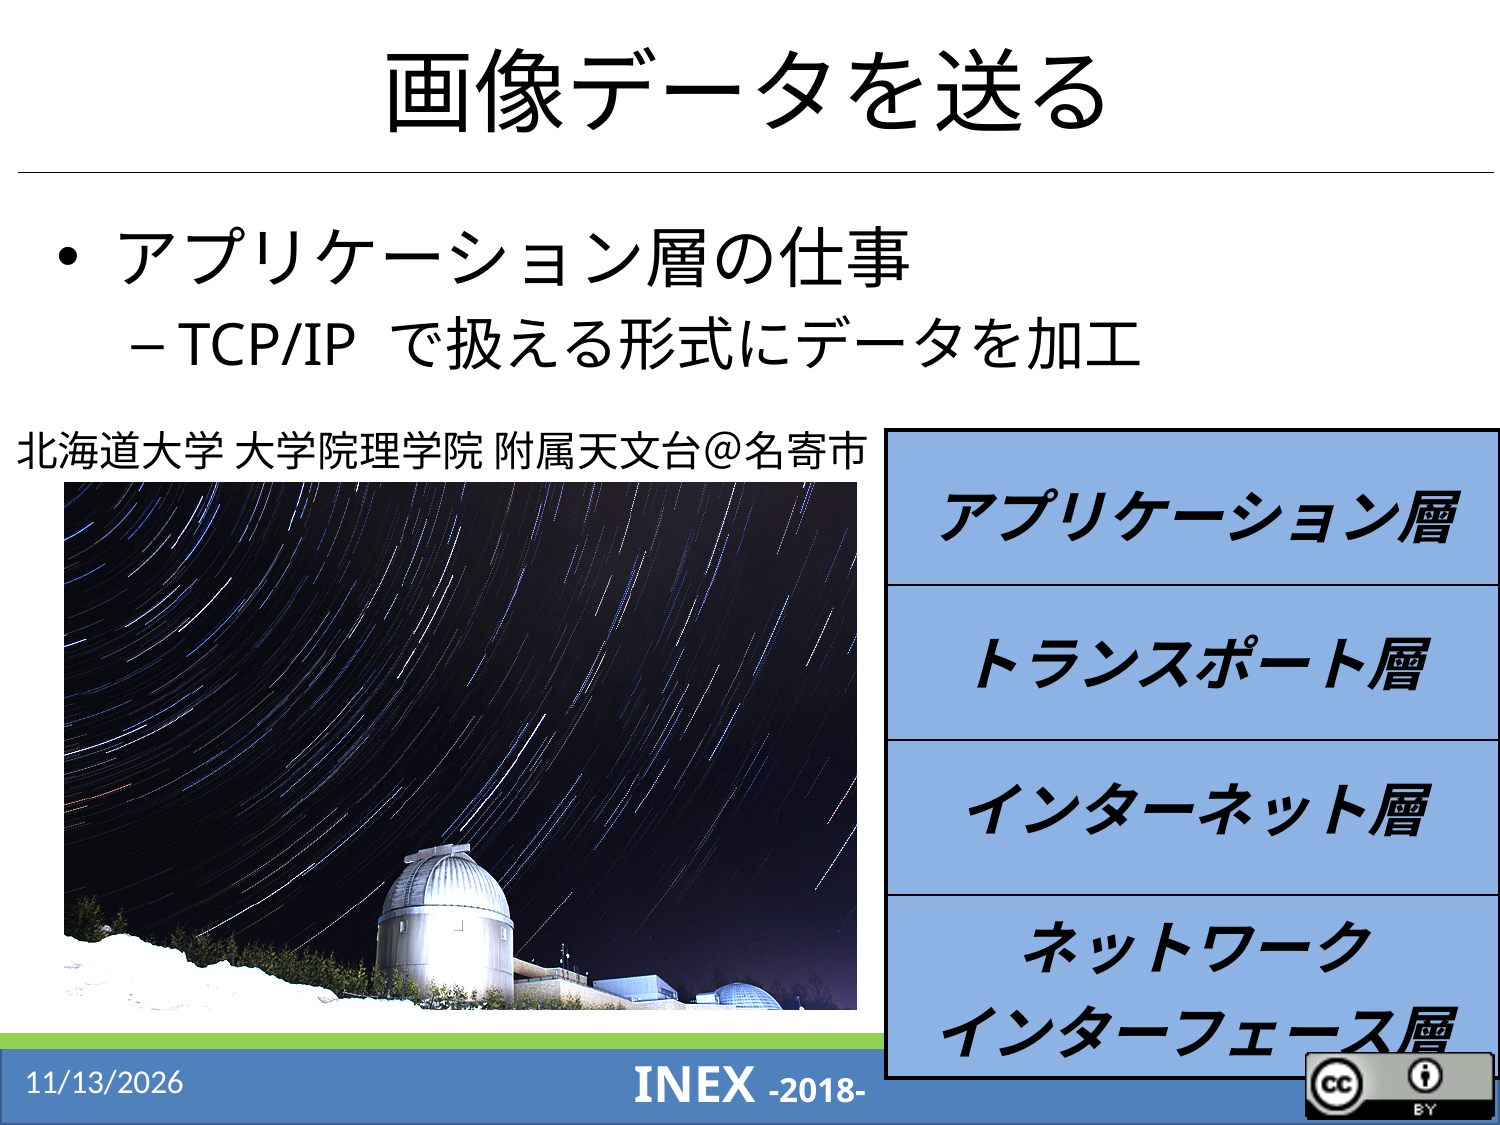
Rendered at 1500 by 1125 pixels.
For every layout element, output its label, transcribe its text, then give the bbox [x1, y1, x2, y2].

title 画像データを送る [0, 0, 1500, 178]
list アプリケーション層の仕事 TCP/IP で扱える形式にデータを加工 [41, 482, 884, 1024]
table_header アプリケーション層 [888, 432, 1498, 584]
footer INEX -2018- [41, 1052, 1299, 1112]
table_cell トランスポート層 [888, 586, 1498, 739]
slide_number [9, 1050, 360, 1110]
table_cell インターネット層 [888, 741, 1498, 894]
table_cell ネットワーク インターフェース層 [888, 896, 1498, 1076]
picture [1304, 1052, 1495, 1120]
list アプリケーション層の仕事 TCP/IP で扱える形式にデータを加工 [41, 208, 1489, 428]
picture [64, 482, 857, 1011]
text_box 北海道大学 大学院理学院 附属天文台＠名寄市 [1, 417, 920, 482]
